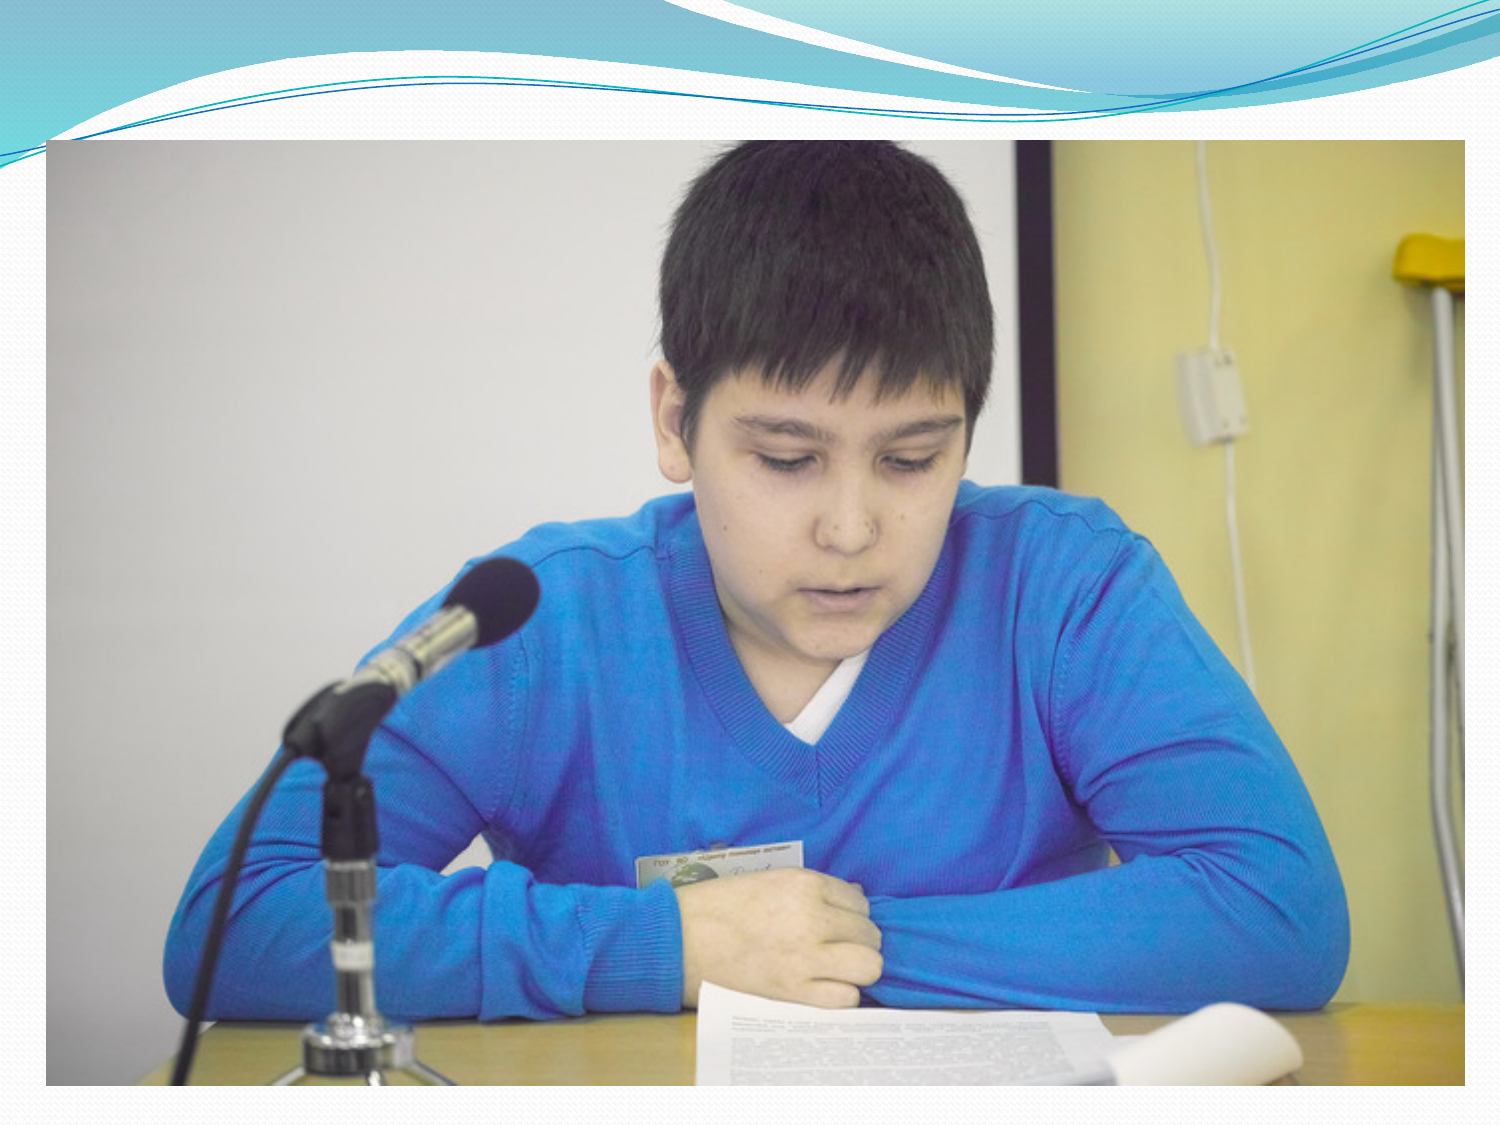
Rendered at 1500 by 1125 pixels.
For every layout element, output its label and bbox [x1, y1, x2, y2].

picture [46, 140, 1466, 1086]
